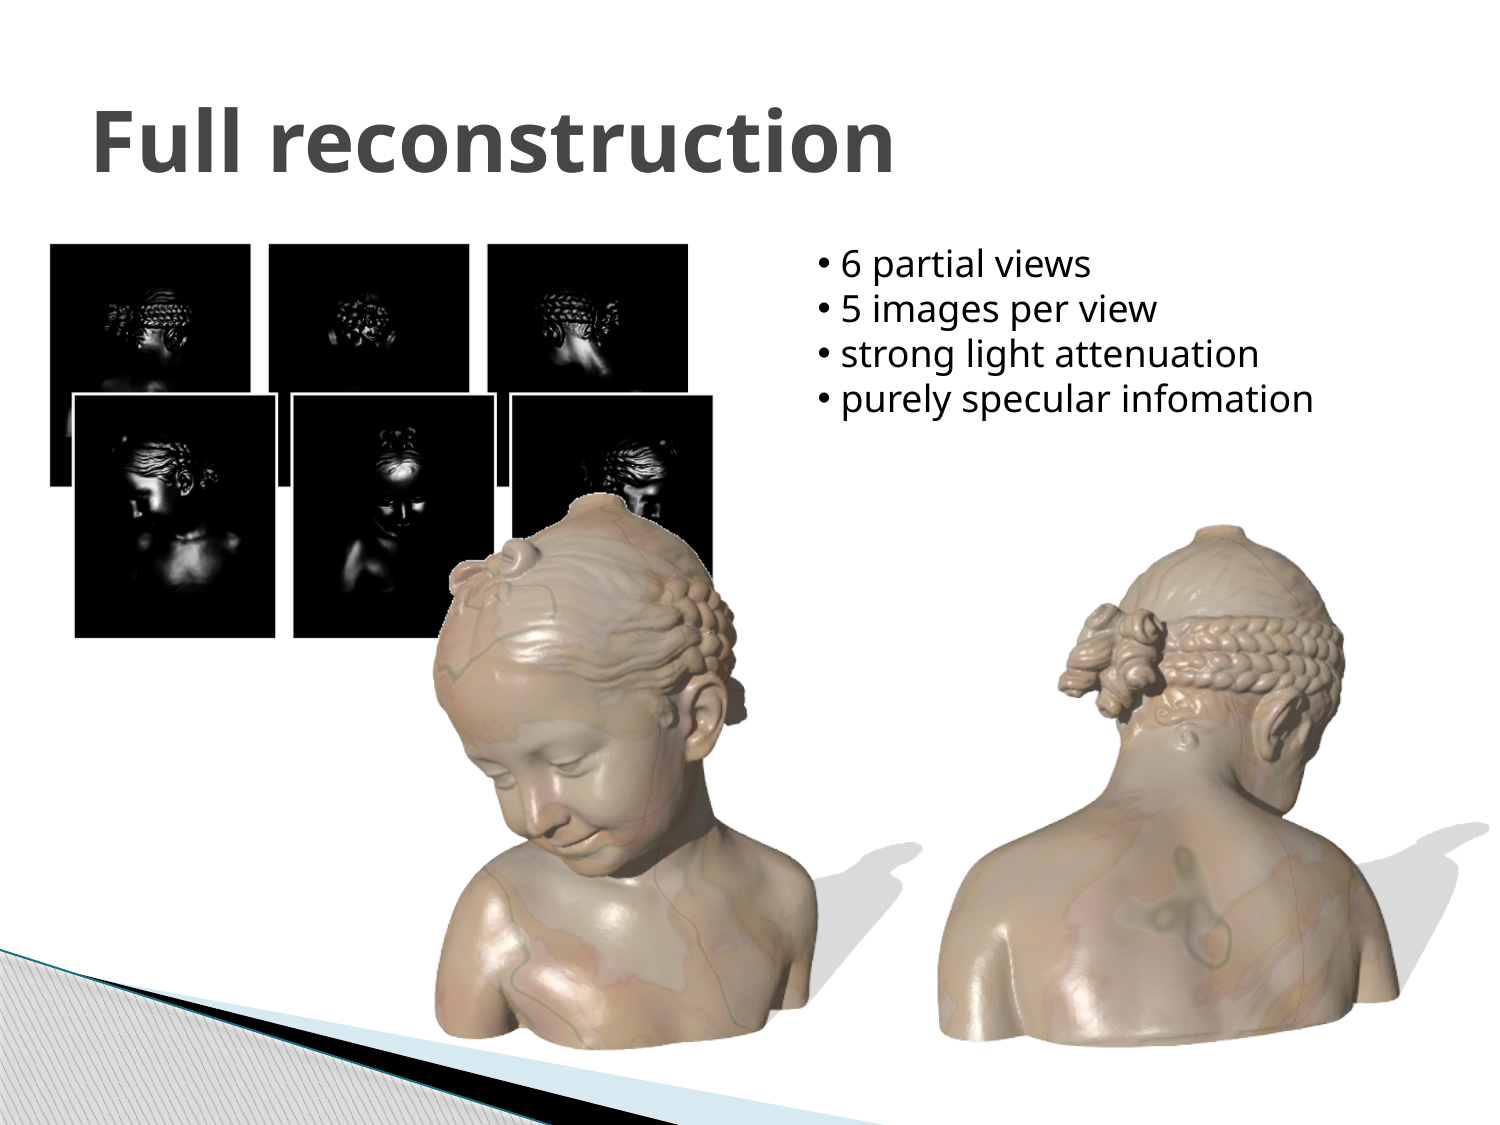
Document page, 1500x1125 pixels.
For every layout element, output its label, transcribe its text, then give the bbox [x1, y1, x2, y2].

text_box 6 partial views 5 images per view strong light attenuation purely specular infomation [803, 233, 1383, 428]
picture [41, 237, 1500, 1059]
title Full reconstruction [75, 45, 1425, 233]
